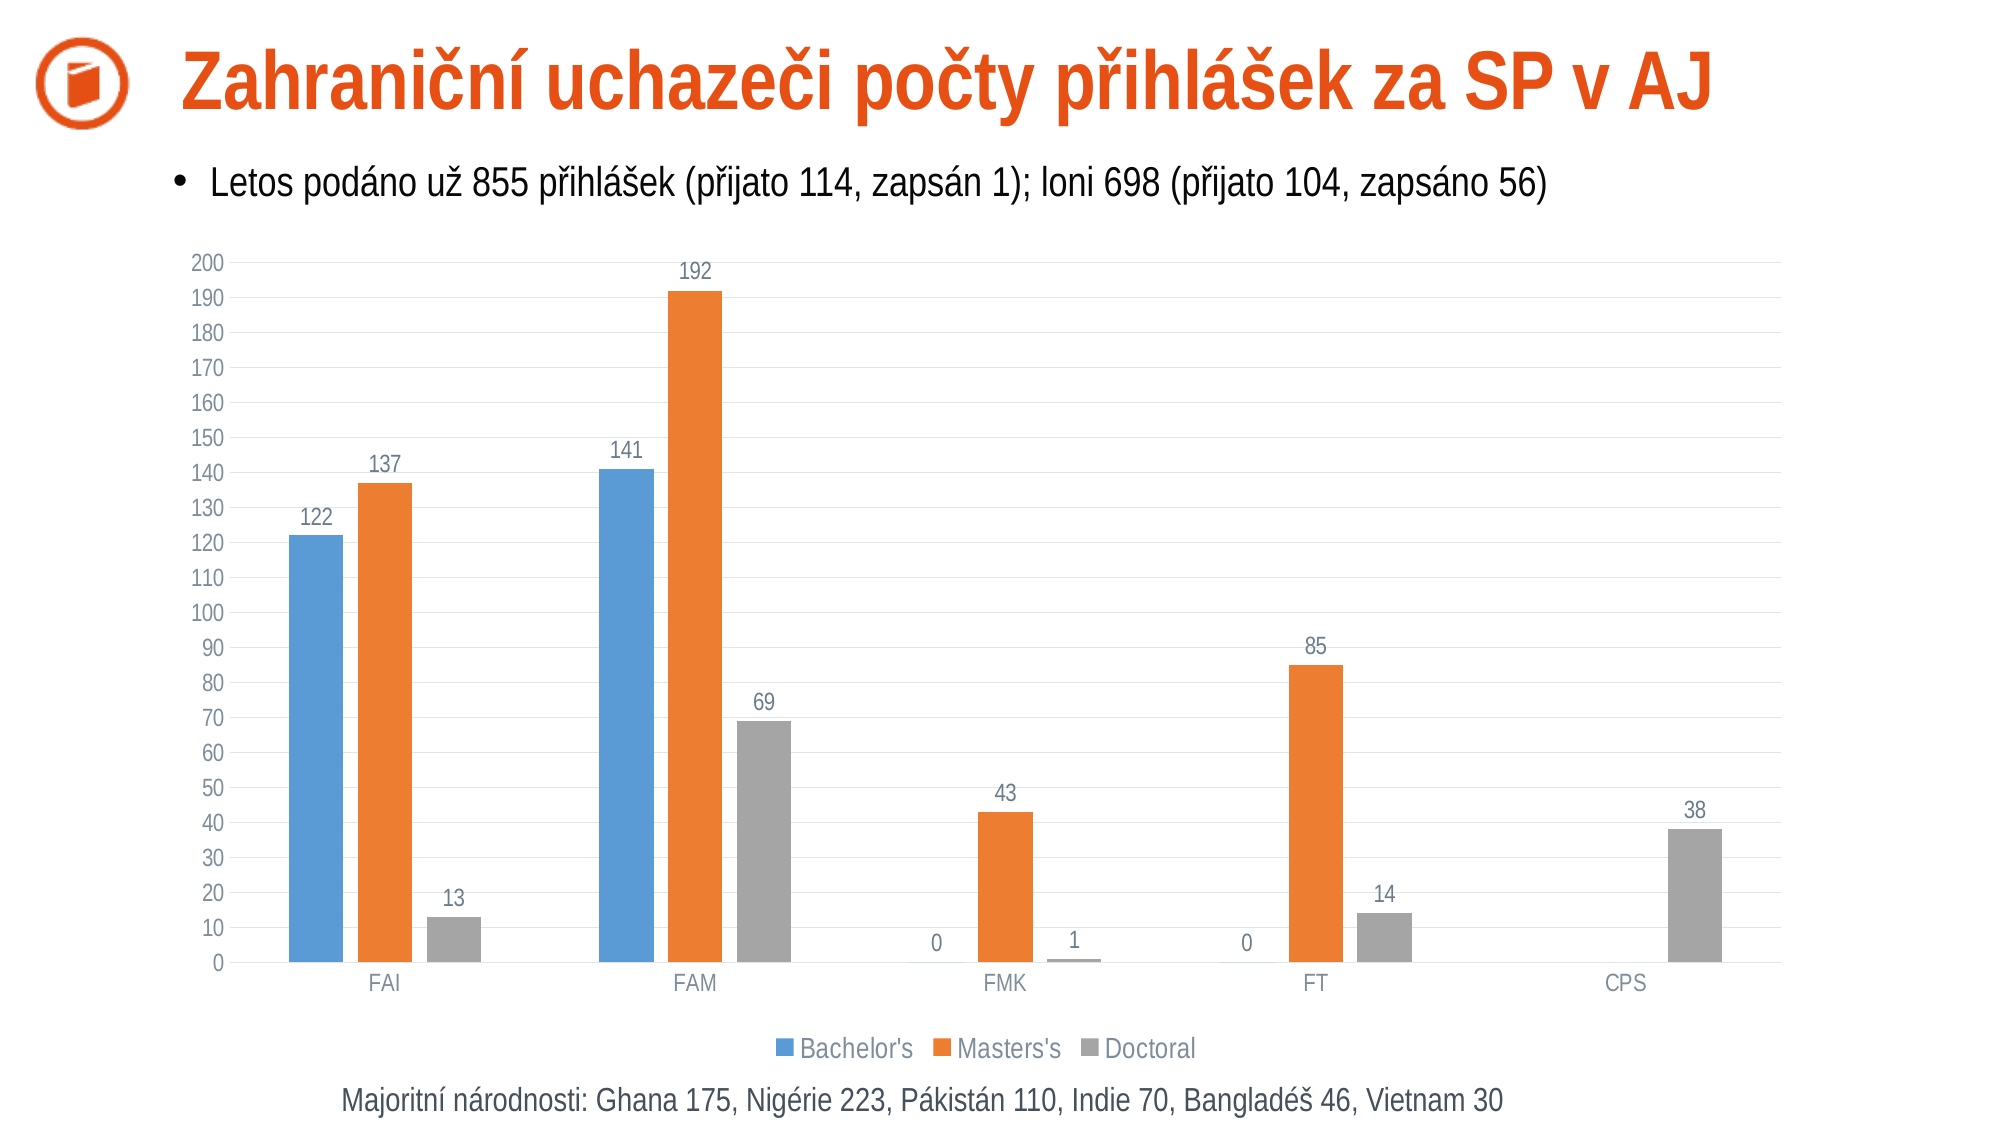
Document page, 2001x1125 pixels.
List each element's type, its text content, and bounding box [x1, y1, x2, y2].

list Letos podáno už 855 přihlášek (přijato 114, zapsán 1); loni 698 (přijato 104, zapsáno 56) [157, 152, 1854, 867]
chart [157, 231, 1815, 1071]
picture [30, 35, 136, 136]
text_box Zahraniční uchazeči počty přihlášek za SP v AJ [166, 11, 1863, 153]
text_box Majoritní národnosti: Ghana 175, Nigérie 223, Pákistán 110, Indie 70, Bangladéš 46, Vietnam 30 [326, 1071, 1686, 1125]
